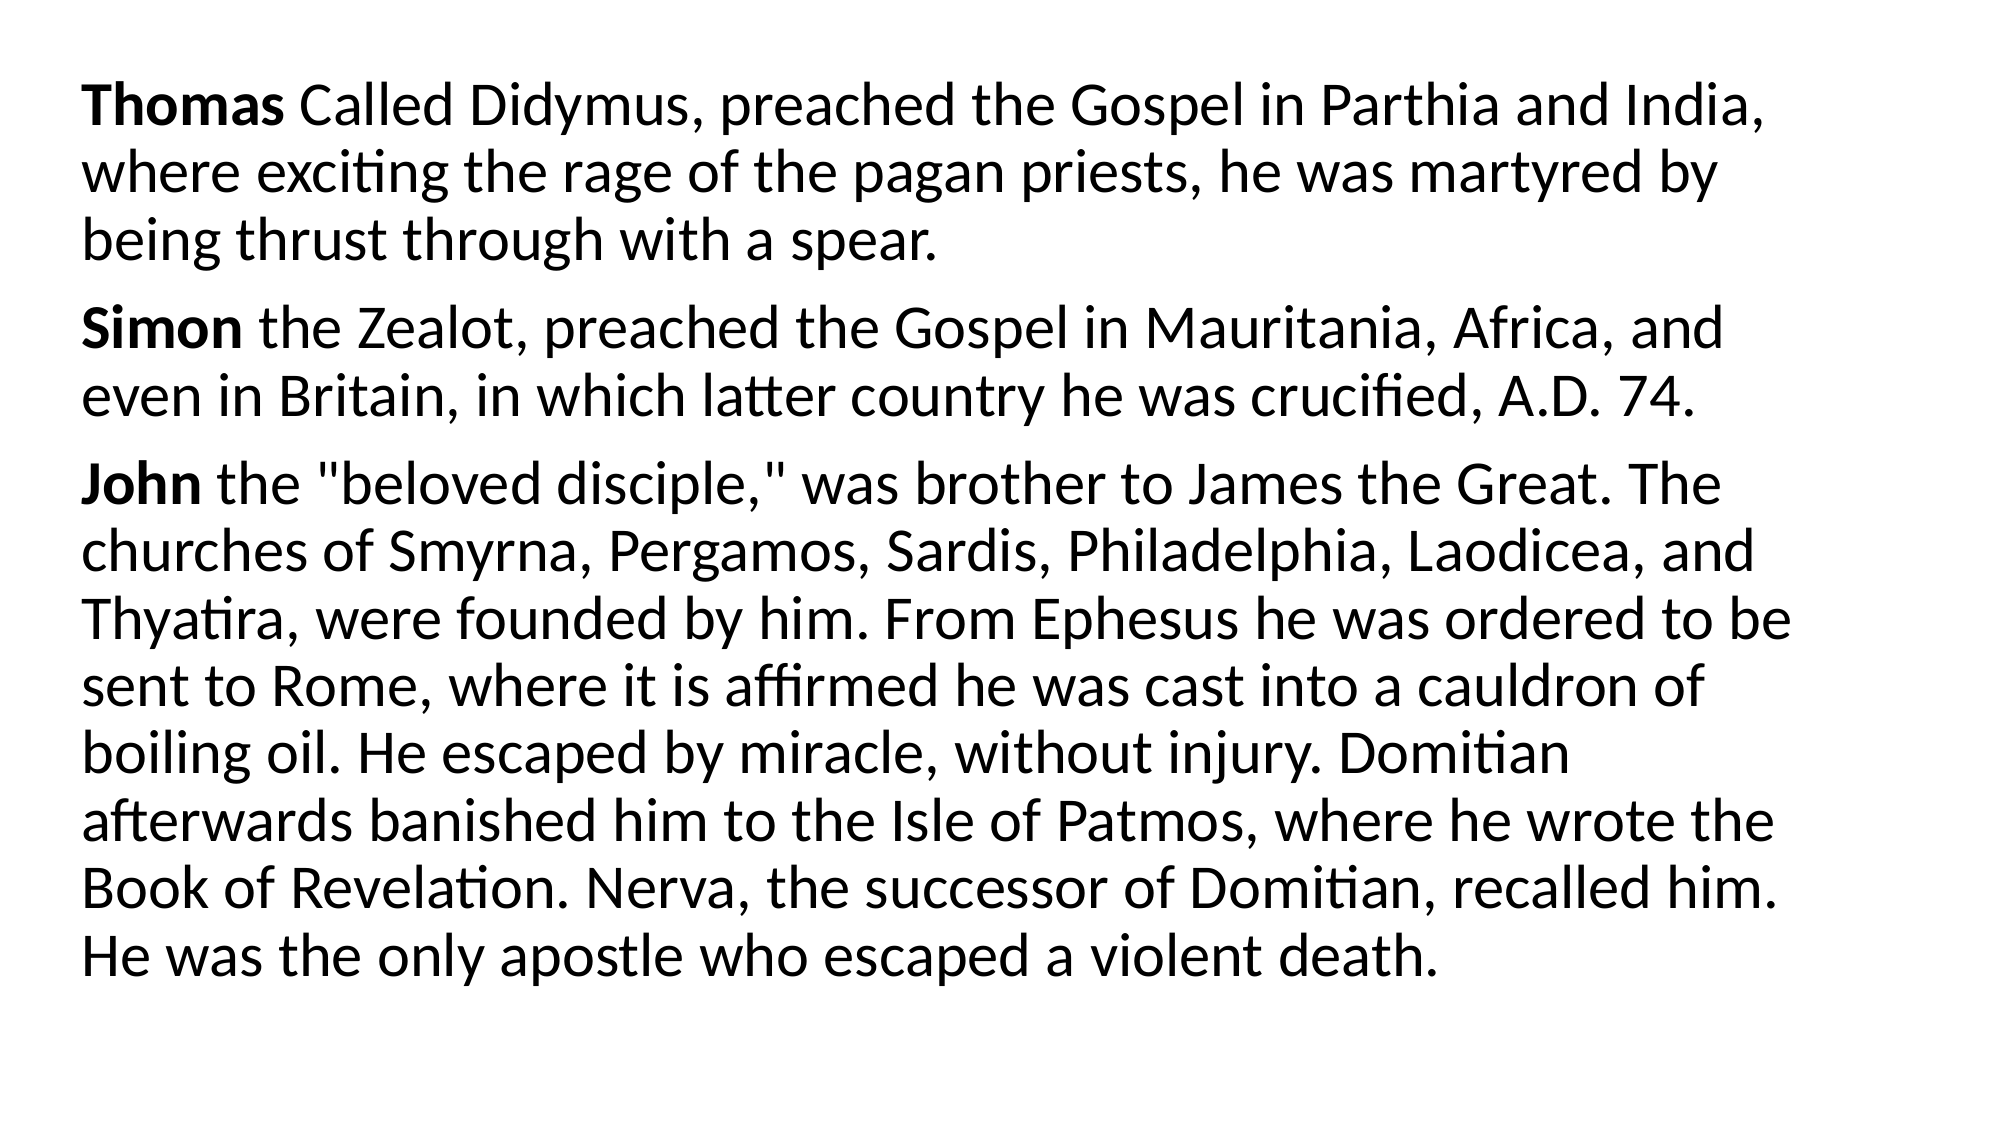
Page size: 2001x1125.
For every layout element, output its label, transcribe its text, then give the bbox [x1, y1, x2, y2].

list Thomas Called Didymus, preached the Gospel in Parthia and India, where exciting the rage of the pagan priests, he was martyred by being thrust through with a spear. Simon the Zealot, preached the Gospel in Mauritania, Africa, and even in Britain, in which latter country he was crucified, A.D. 74. John the "beloved disciple," was brother to James the Great. The churches of Smyrna, Pergamos, Sardis, Philadelphia, Laodicea, and Thyatira, were founded by him. From Ephesus he was ordered to be sent to Rome, where it is affirmed he was cast into a cauldron of boiling oil. He escaped by miracle, without injury. Domitian afterwards banished him to the Isle of Patmos, where he wrote the Book of Revelation. Nerva, the successor of Domitian, recalled him. He was the only apostle who escaped a violent death. [66, 63, 1863, 1014]
